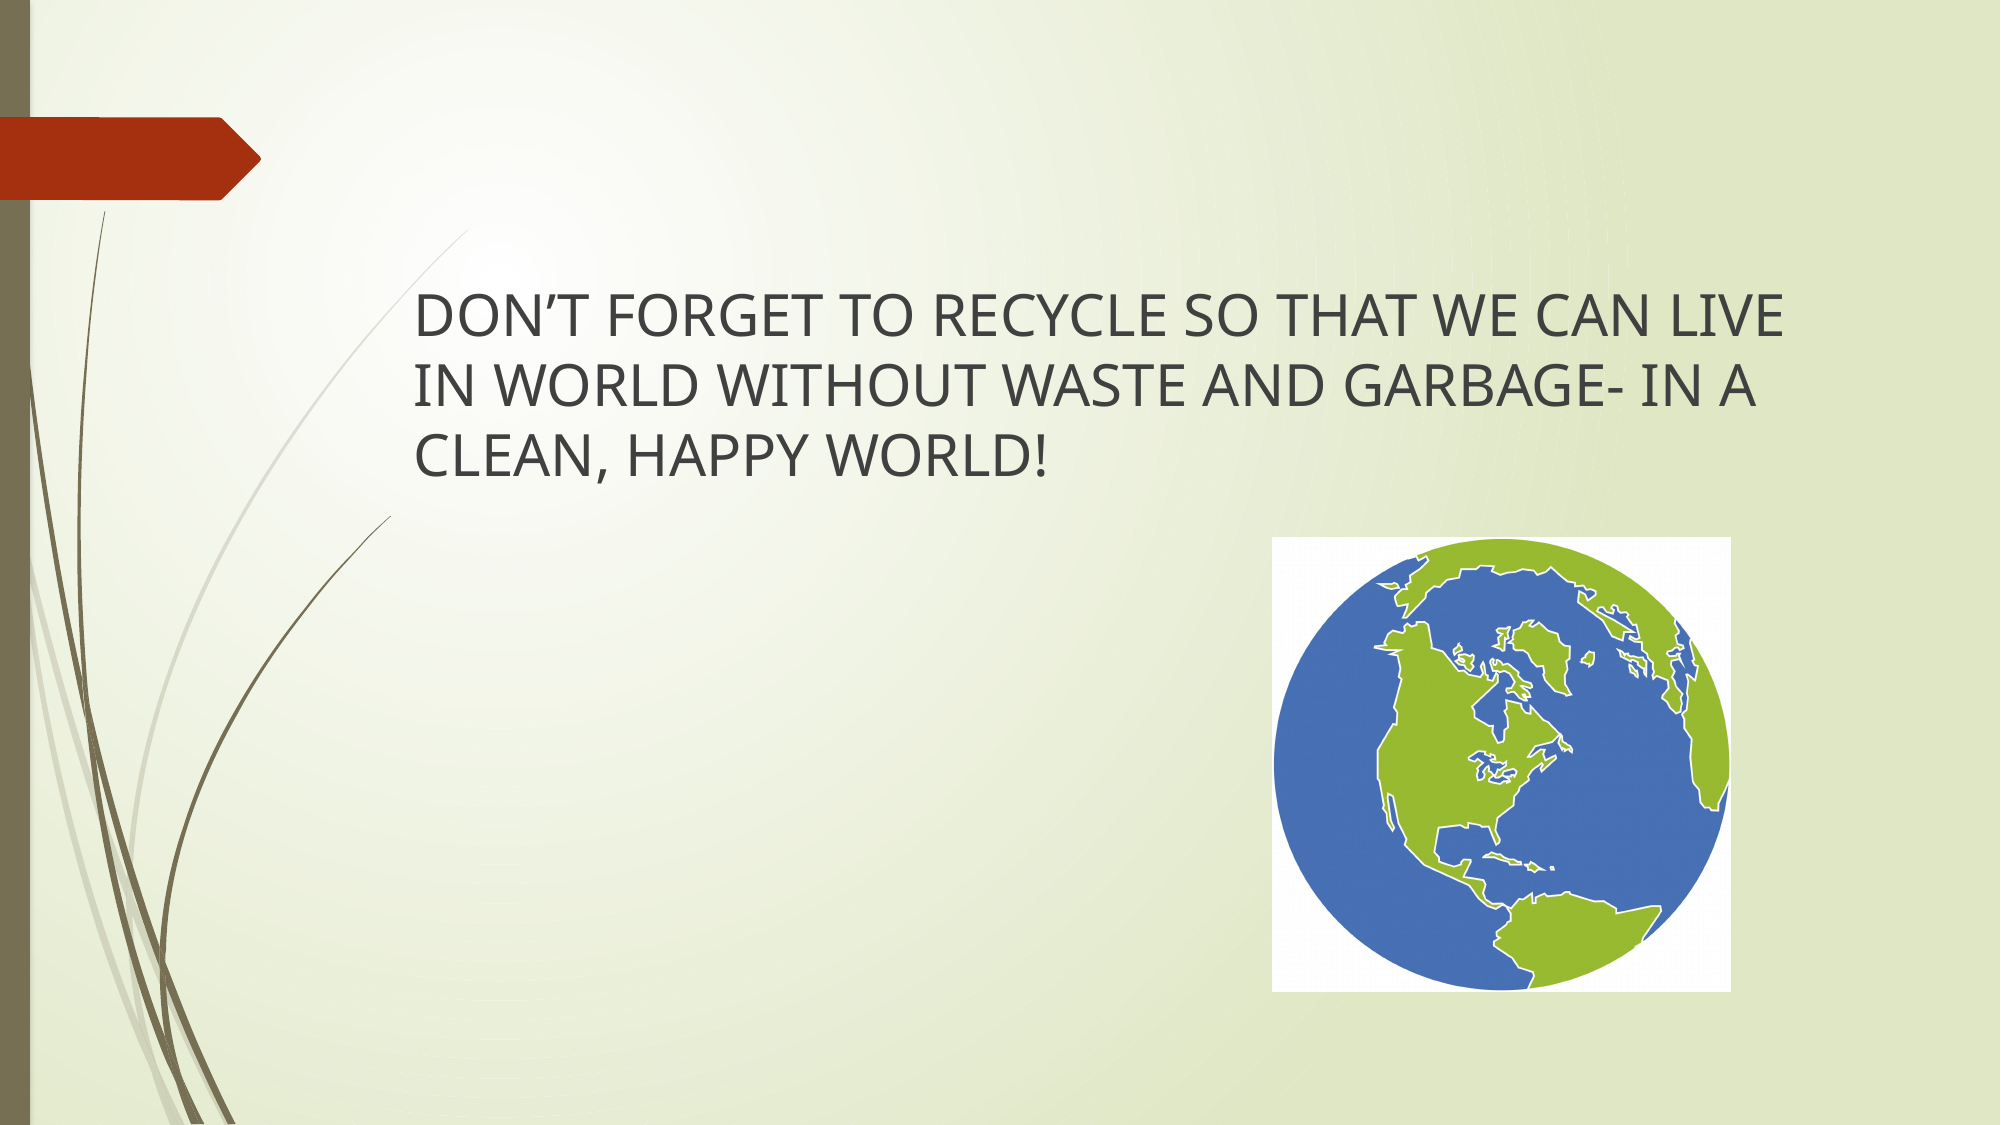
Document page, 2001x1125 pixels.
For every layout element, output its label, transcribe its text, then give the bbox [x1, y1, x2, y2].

list DON’T FORGET TO RECYCLE SO THAT WE CAN LIVE IN WORLD WITHOUT WASTE AND GARBAGE- IN A CLEAN, HAPPY WORLD! [399, 270, 1862, 891]
picture [1271, 537, 1731, 992]
